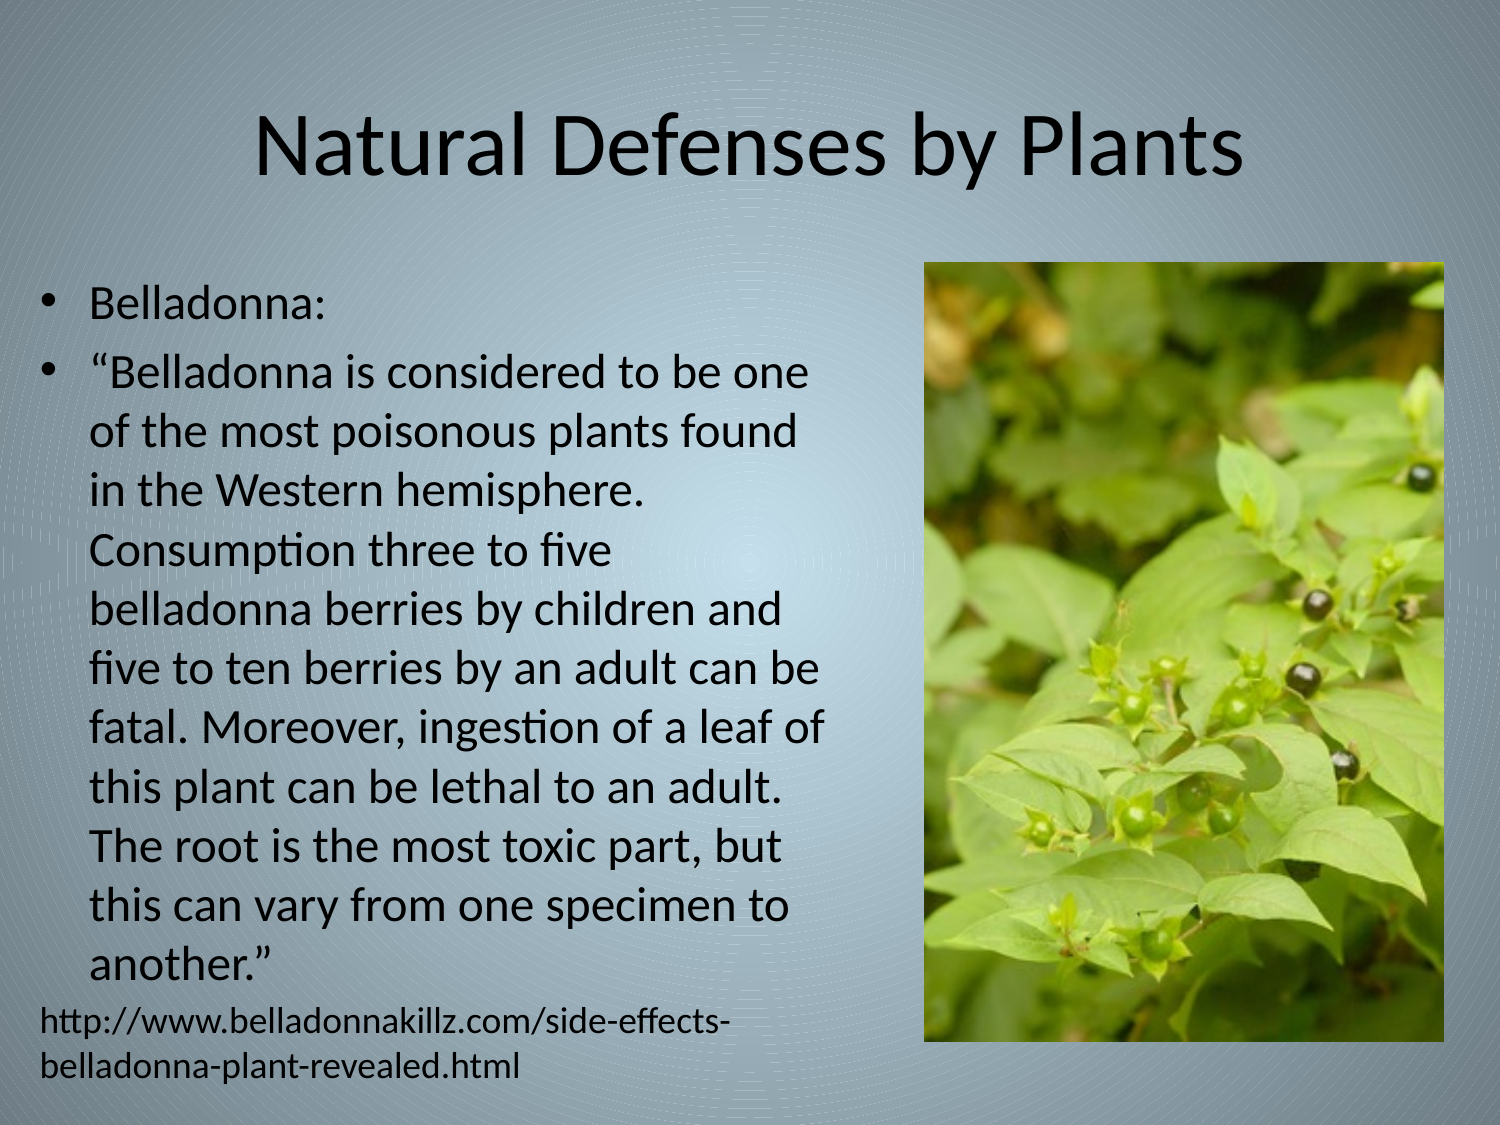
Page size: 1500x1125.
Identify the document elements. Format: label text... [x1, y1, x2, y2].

title Natural Defenses by Plants [75, 45, 1425, 233]
list Belladonna: “Belladonna is considered to be one of the most poisonous plants found in the Western hemisphere. Consumption three to five belladonna berries by children and five to ten berries by an adult can be fatal. Moreover, ingestion of a leaf of this plant can be lethal to an adult. The root is the most toxic part, but this can vary from one specimen to another.” [24, 262, 863, 1005]
picture [924, 262, 1444, 1042]
text_box http://www.belladonnakillz.com/side-effects-belladonna-plant-revealed.html [24, 988, 775, 1094]
